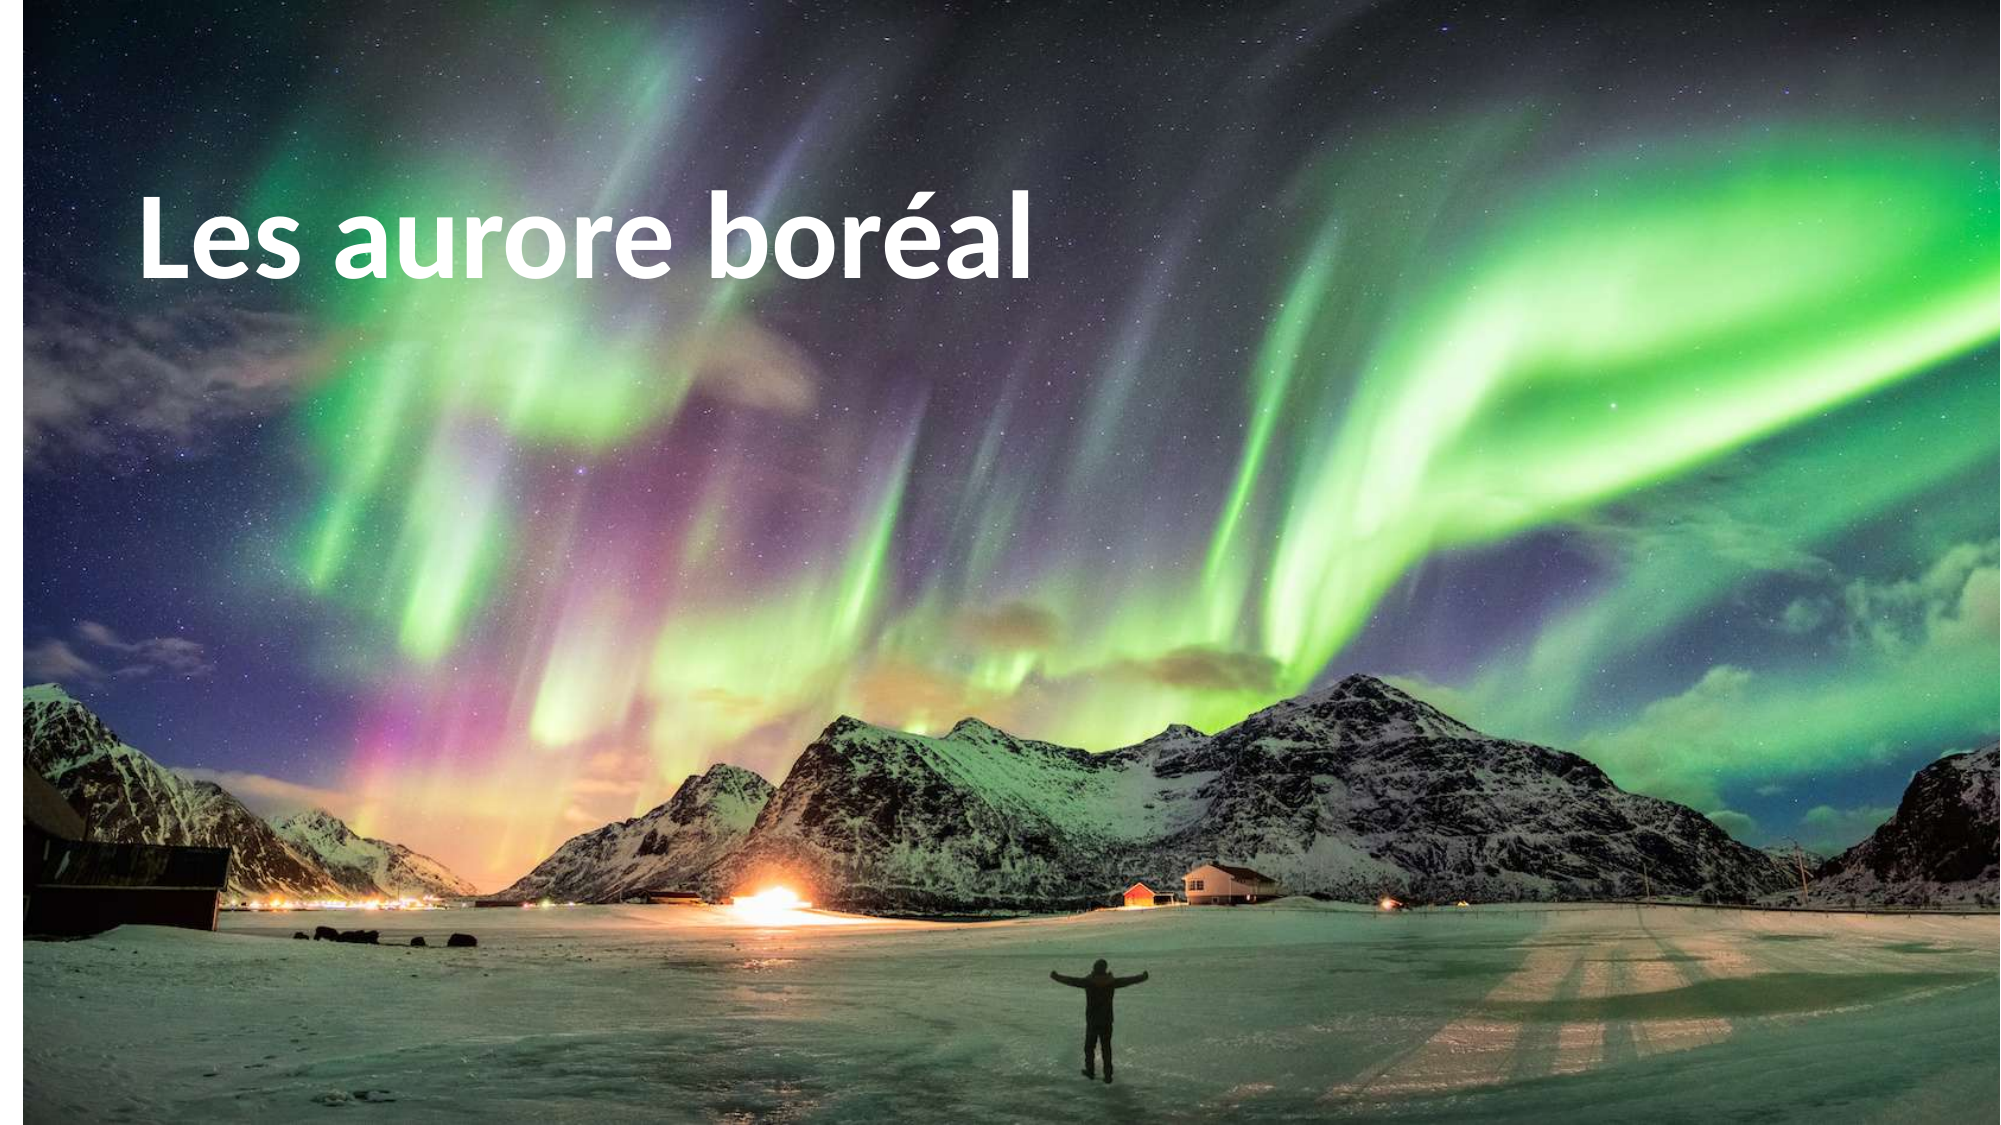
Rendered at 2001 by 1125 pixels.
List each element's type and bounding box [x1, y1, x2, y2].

list [23, 0, 2000, 1125]
